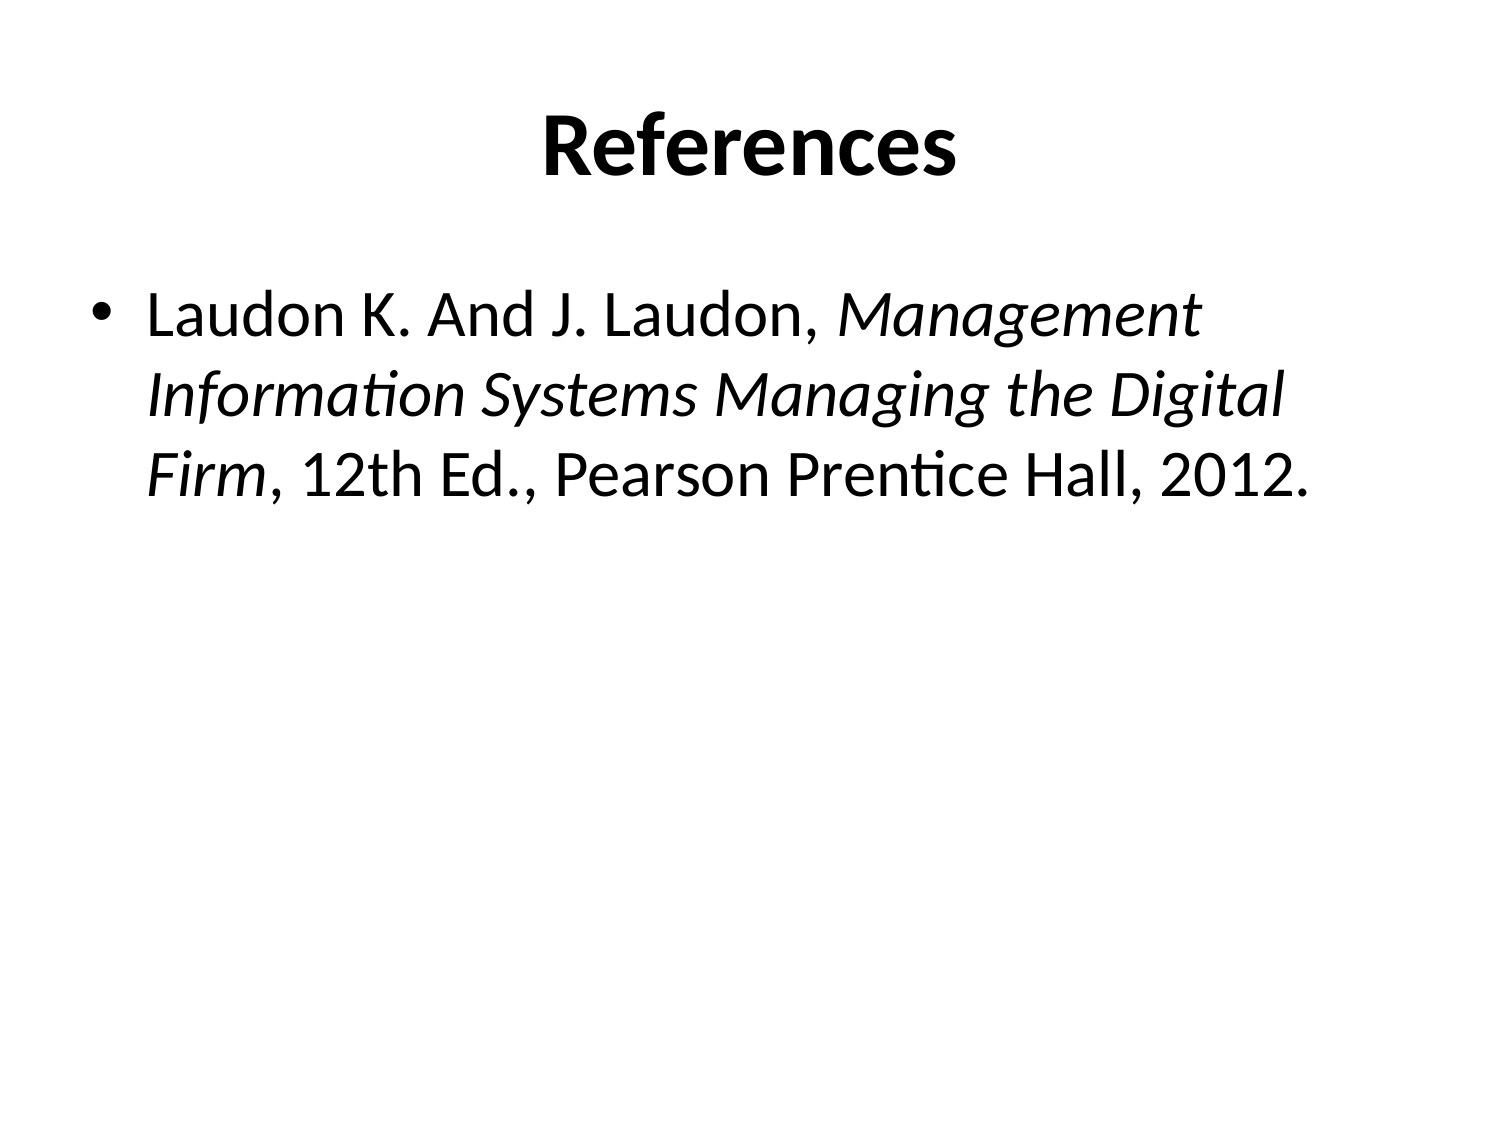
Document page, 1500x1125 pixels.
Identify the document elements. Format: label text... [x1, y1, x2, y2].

list Laudon K. And J. Laudon, Management Information Systems Managing the Digital Firm, 12th Ed., Pearson Prentice Hall, 2012. [75, 262, 1425, 1005]
title References [75, 45, 1425, 233]
